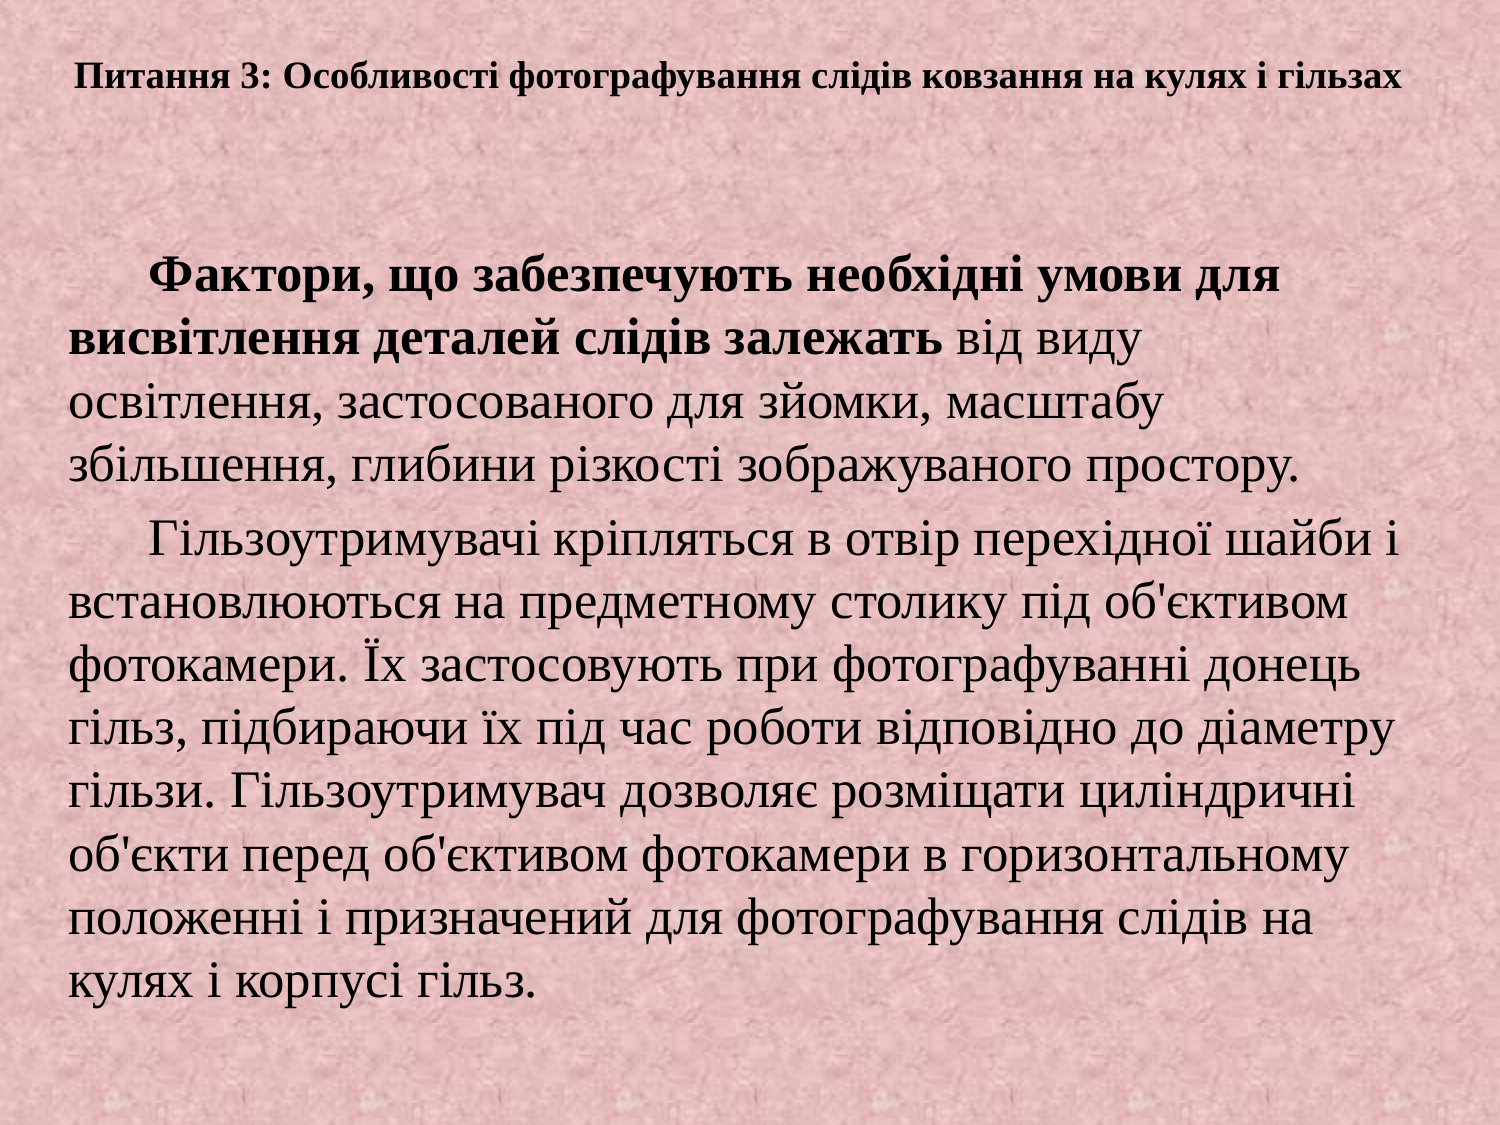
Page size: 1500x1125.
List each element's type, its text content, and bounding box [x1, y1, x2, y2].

picture [0, 0, 1500, 1125]
list Фактори, що забезпечують необхідні умови для висвітлення деталей слідів залежать від виду освітлення, застосованого для зйомки, масштабу збільшення, глибини різкості зображуваного простору. Гільзоутримувачі кріпляться в отвір перехідної шайби і встановлюються на предметному столику під об'єктивом фотокамери. Їх застосовують при фотографуванні донець гільз, підбираючи їх під час роботи відповідно до діаметру гільзи. Гільзоутримувач дозволяє розміщати циліндричні об'єкти перед об'єктивом фотокамери в горизонтальному положенні і призначений для фотографування слідів на кулях і корпусі гільз. [53, 231, 1424, 1071]
title Питання 3: Особливості фотографування слідів ковзання на кулях і гільзах [53, 42, 1425, 209]
